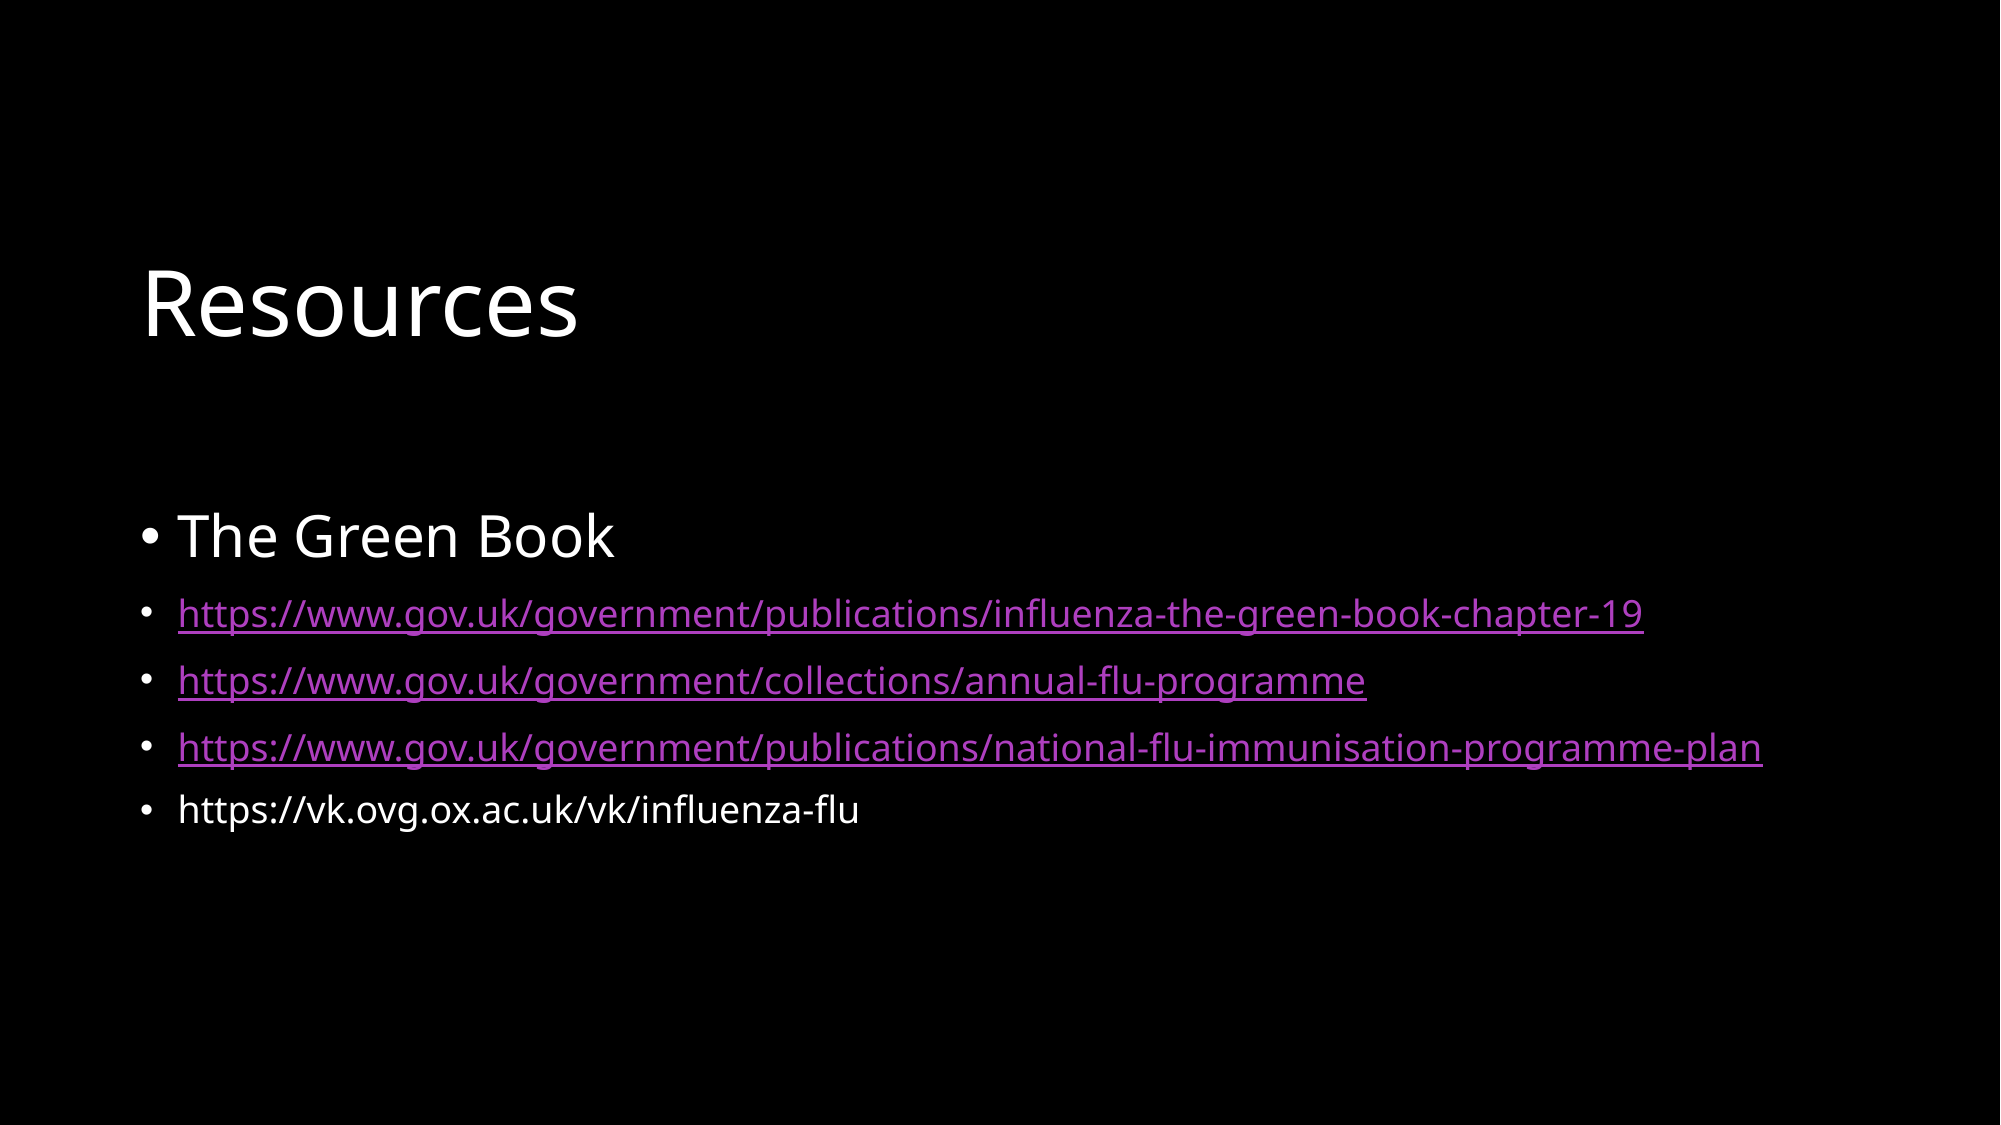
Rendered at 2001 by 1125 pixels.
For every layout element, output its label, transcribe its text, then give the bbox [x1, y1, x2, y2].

list The Green Book https://www.gov.uk/government/publications/influenza-the-green-book-chapter-19 https://www.gov.uk/government/collections/annual-flu-programme https://www.gov.uk/government/publications/national-flu-immunisation-programme-plan https://vk.ovg.ox.ac.uk/vk/influenza-flu [125, 500, 1875, 1000]
title Resources [125, 249, 1625, 458]
